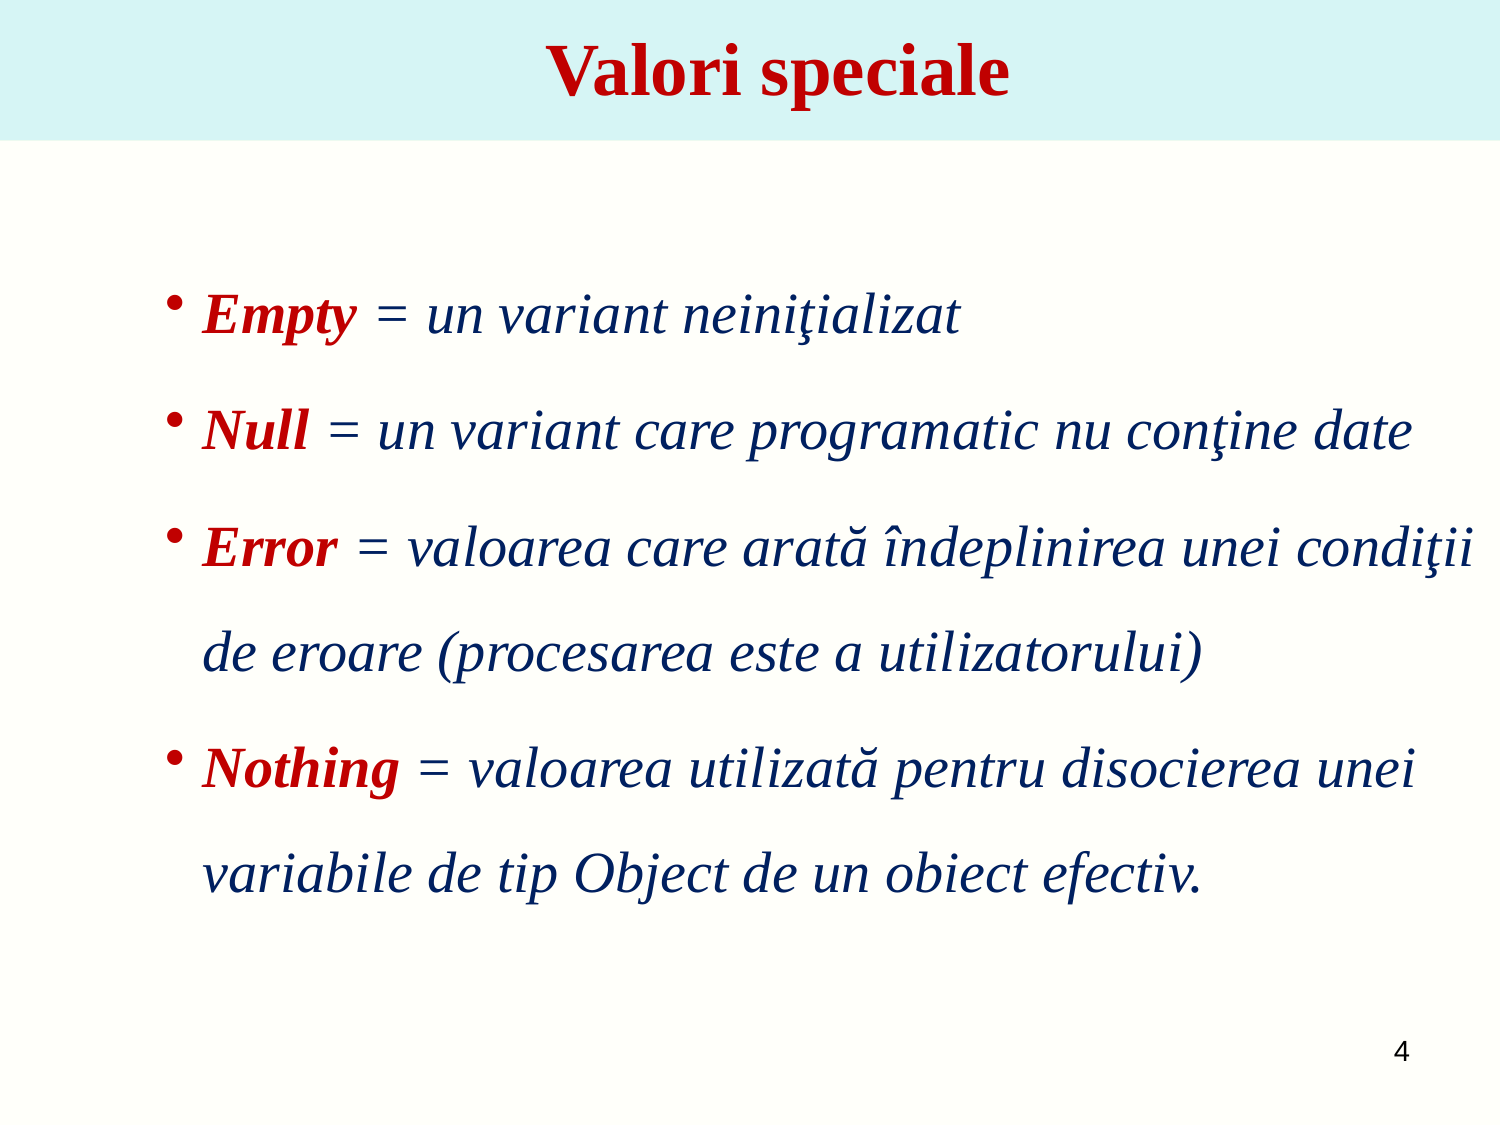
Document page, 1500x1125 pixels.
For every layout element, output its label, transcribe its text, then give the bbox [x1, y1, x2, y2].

list Empty = un variant neiniţializat Null = un variant care programatic nu conţine date Error = valoarea care arată îndeplinirea unei condiţii de eroare (procesarea este a utilizatorului) Nothing = valoarea utilizată pentru disocierea unei variabile de tip Object de un obiect efectiv. [0, 140, 1500, 1125]
slide_number 4 [1074, 1024, 1425, 1103]
title Valori speciale [0, 0, 1500, 140]
